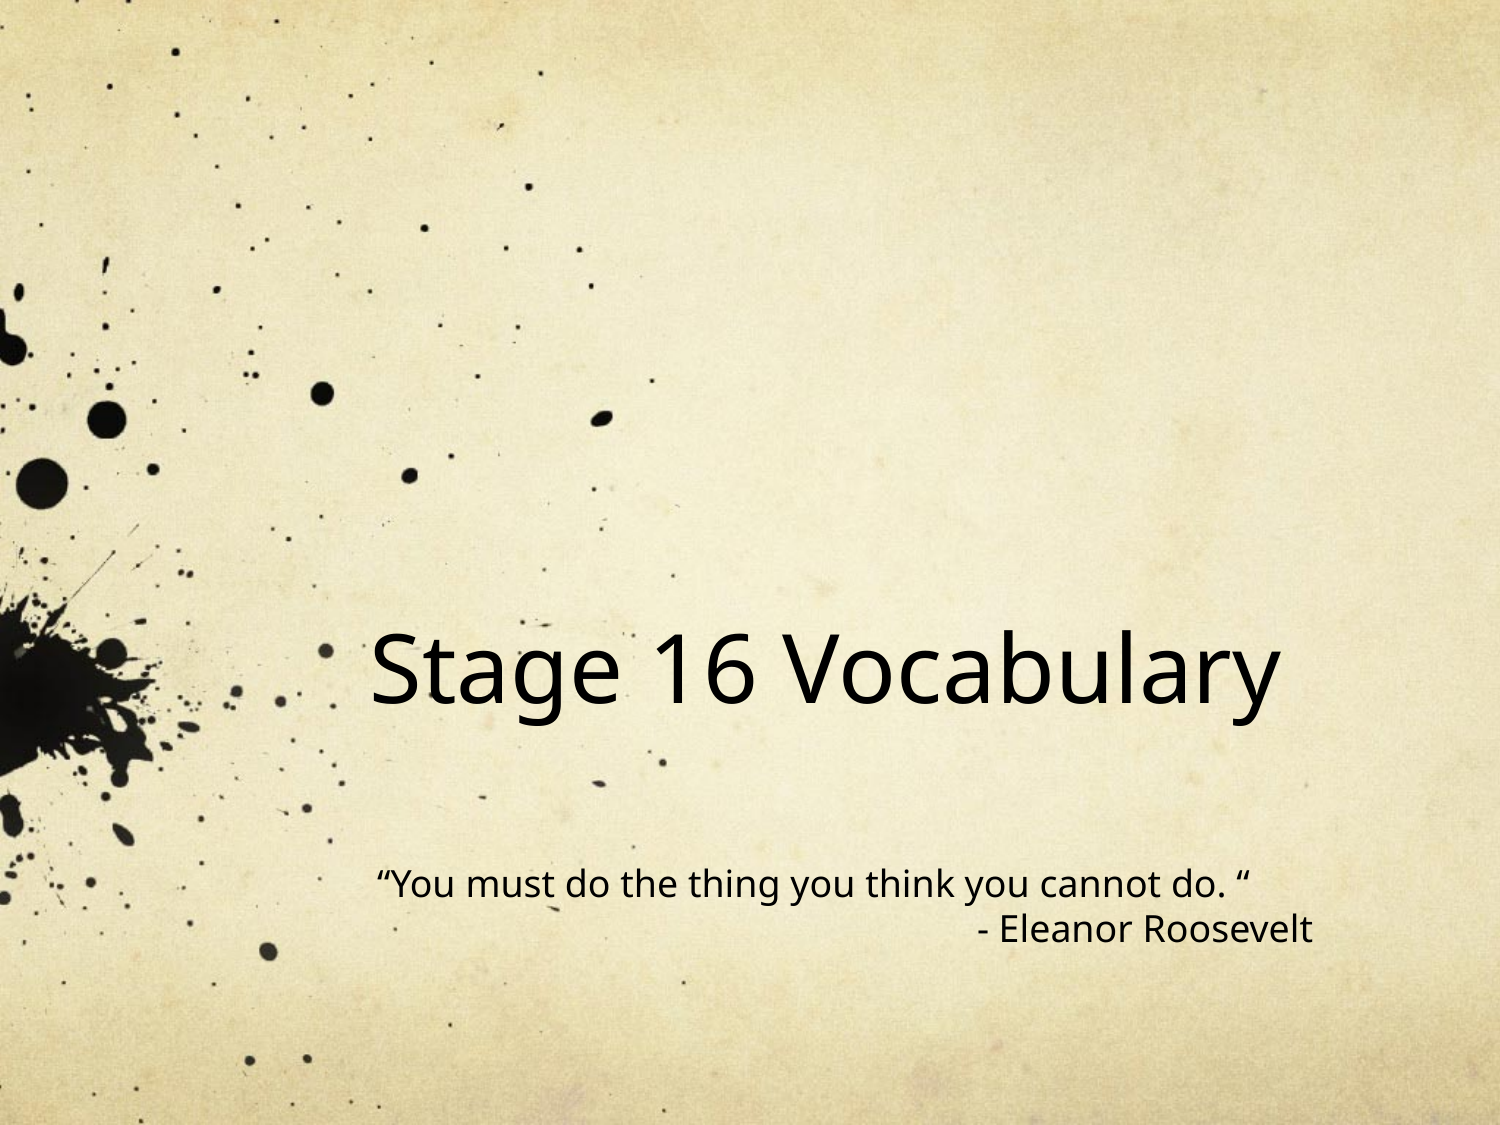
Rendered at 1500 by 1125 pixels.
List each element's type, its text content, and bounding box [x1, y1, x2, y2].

text_box “You must do the thing you think you cannot do. “ - Eleanor Roosevelt [362, 852, 1356, 958]
title Stage 16 Vocabulary [362, 512, 1425, 827]
picture [0, 0, 1500, 1125]
